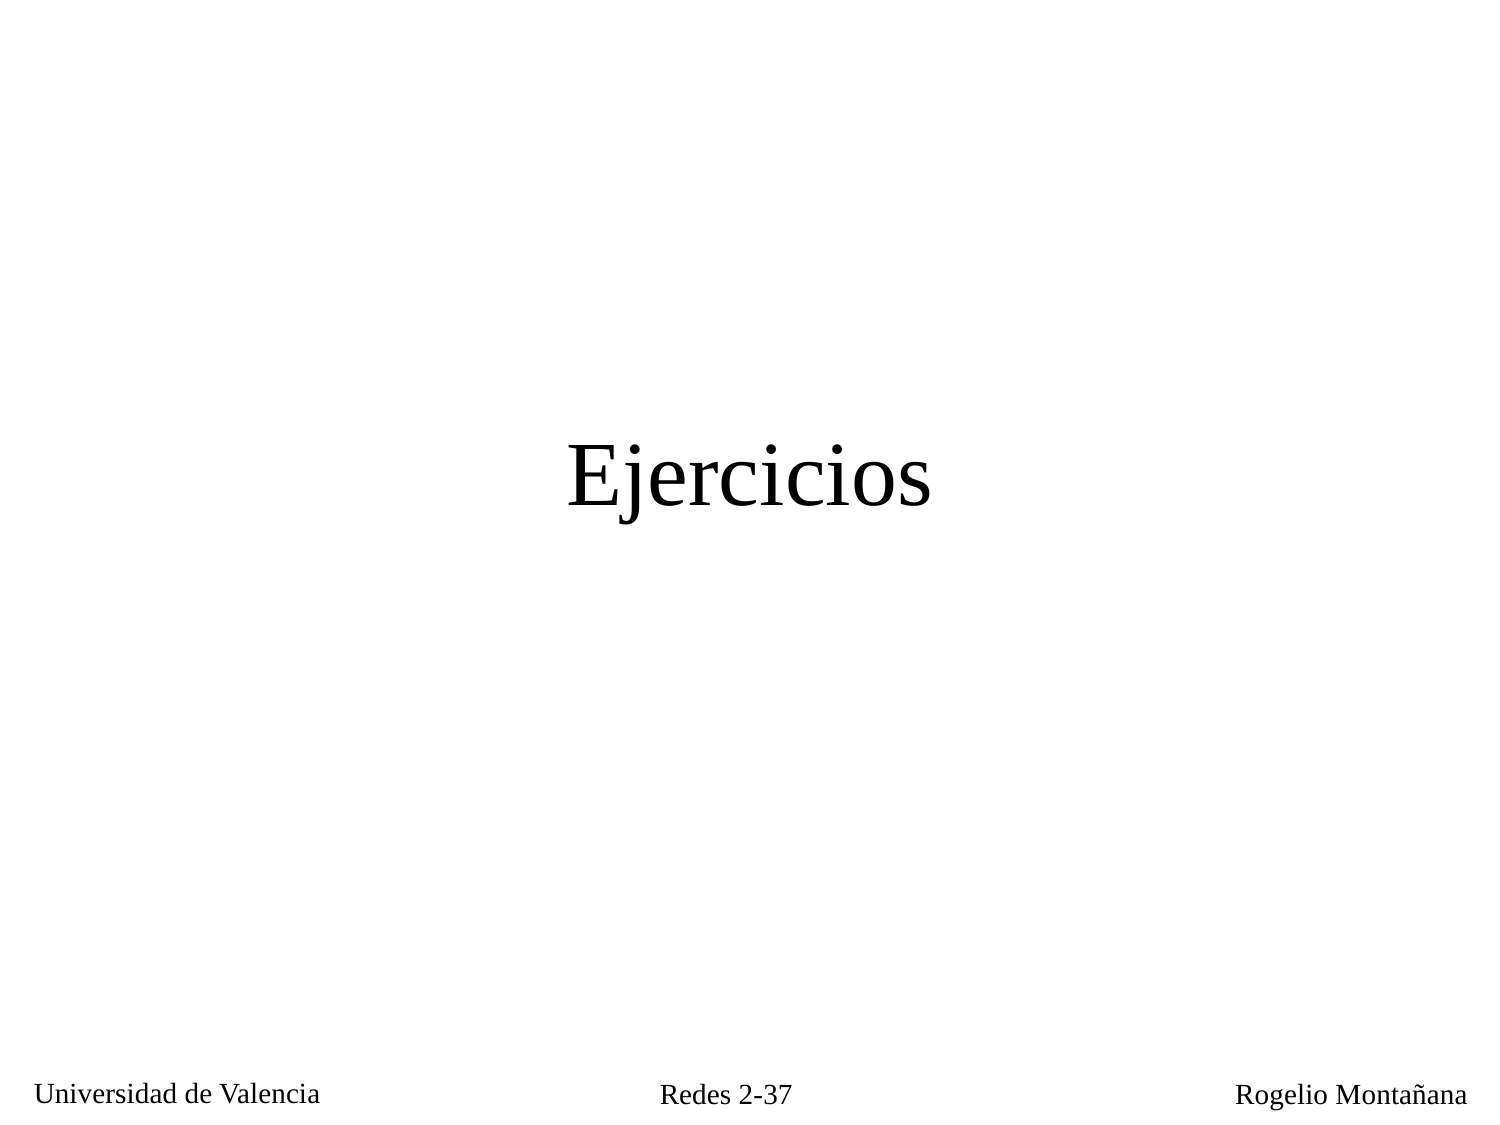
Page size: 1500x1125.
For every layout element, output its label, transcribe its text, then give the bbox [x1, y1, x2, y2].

title Ejercicios [112, 374, 1388, 563]
